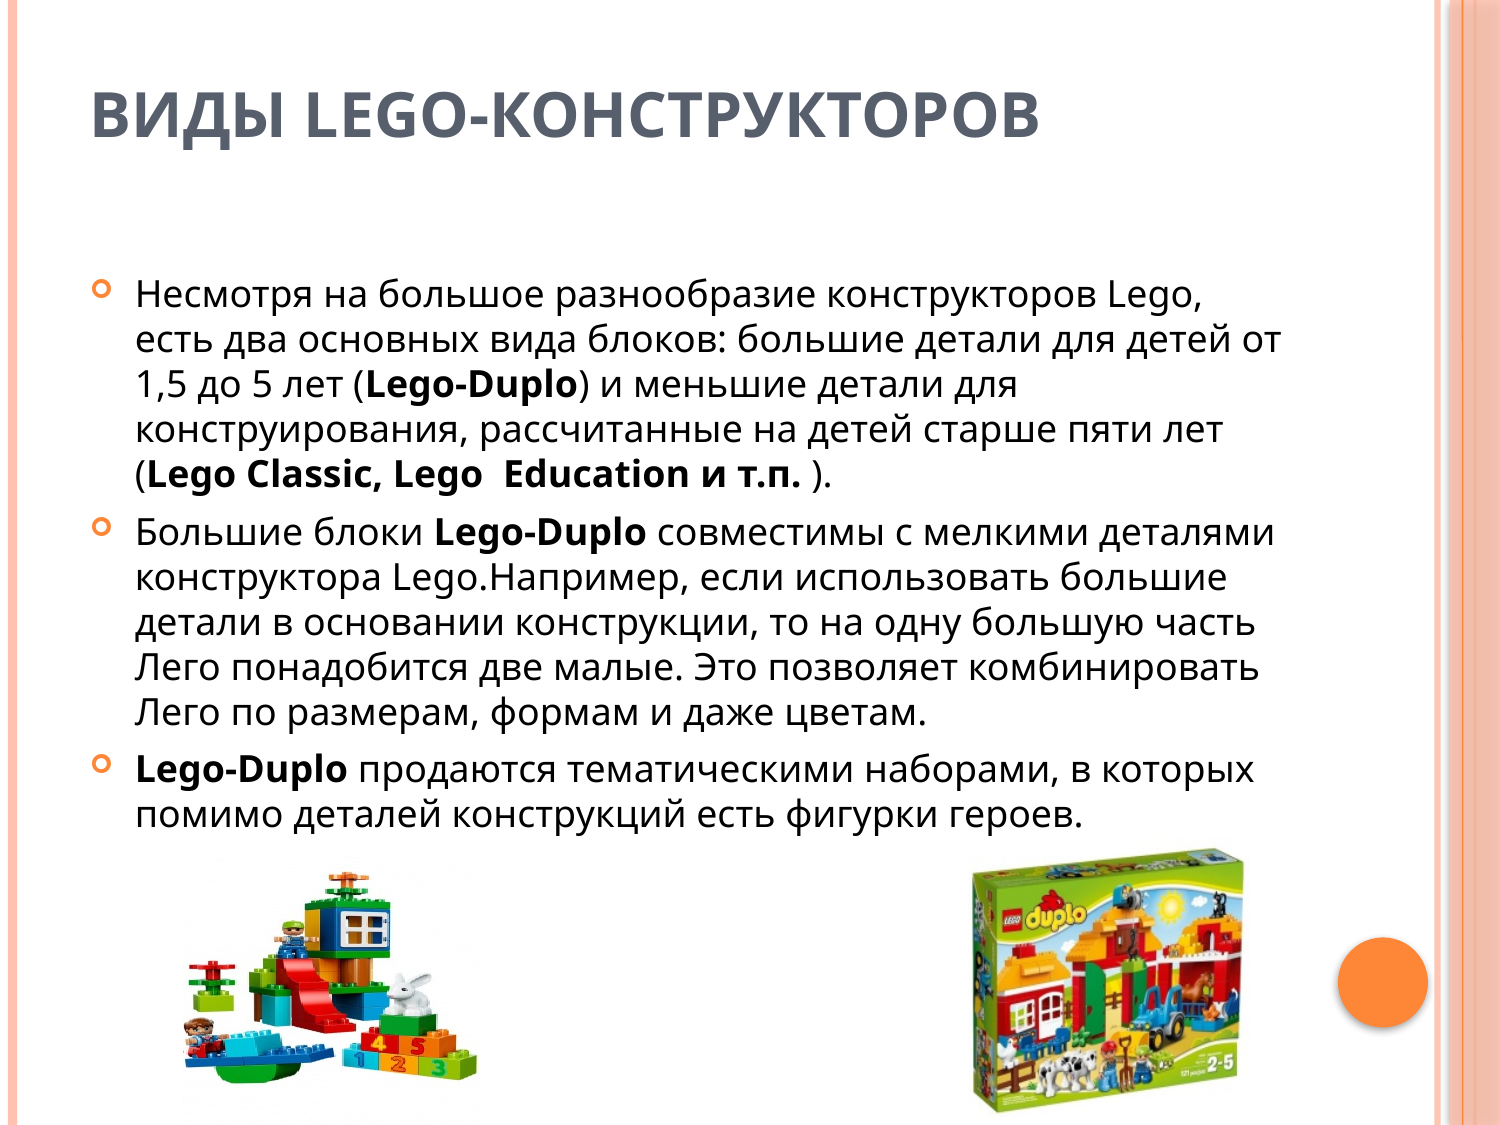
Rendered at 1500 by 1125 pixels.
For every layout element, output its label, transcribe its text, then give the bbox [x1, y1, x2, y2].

list Несмотря на большое разнообразие конструкторов Lego, есть два основных вида блоков: большие детали для детей от 1,5 до 5 лет (Lego-Duplo) и меньшие детали для конструирования, рассчитанные на детей старше пяти лет (Lego Classic, Lego Education и т.п. ). Большие блоки Lego-Duplo совместимы с мелкими деталями конструктора Lego.Например, если использовать большие детали в основании конструкции, то на одну большую часть Лего понадобится две малые. Это позволяет комбинировать Лего по размерам, формам и даже цветам. Lego-Duplo продаются тематическими наборами, в которых помимо деталей конструкций есть фигурки героев. [75, 262, 1300, 1062]
title Виды Lego-конструкторов [75, 45, 1300, 233]
picture [950, 835, 1264, 1125]
picture [182, 857, 479, 1125]
